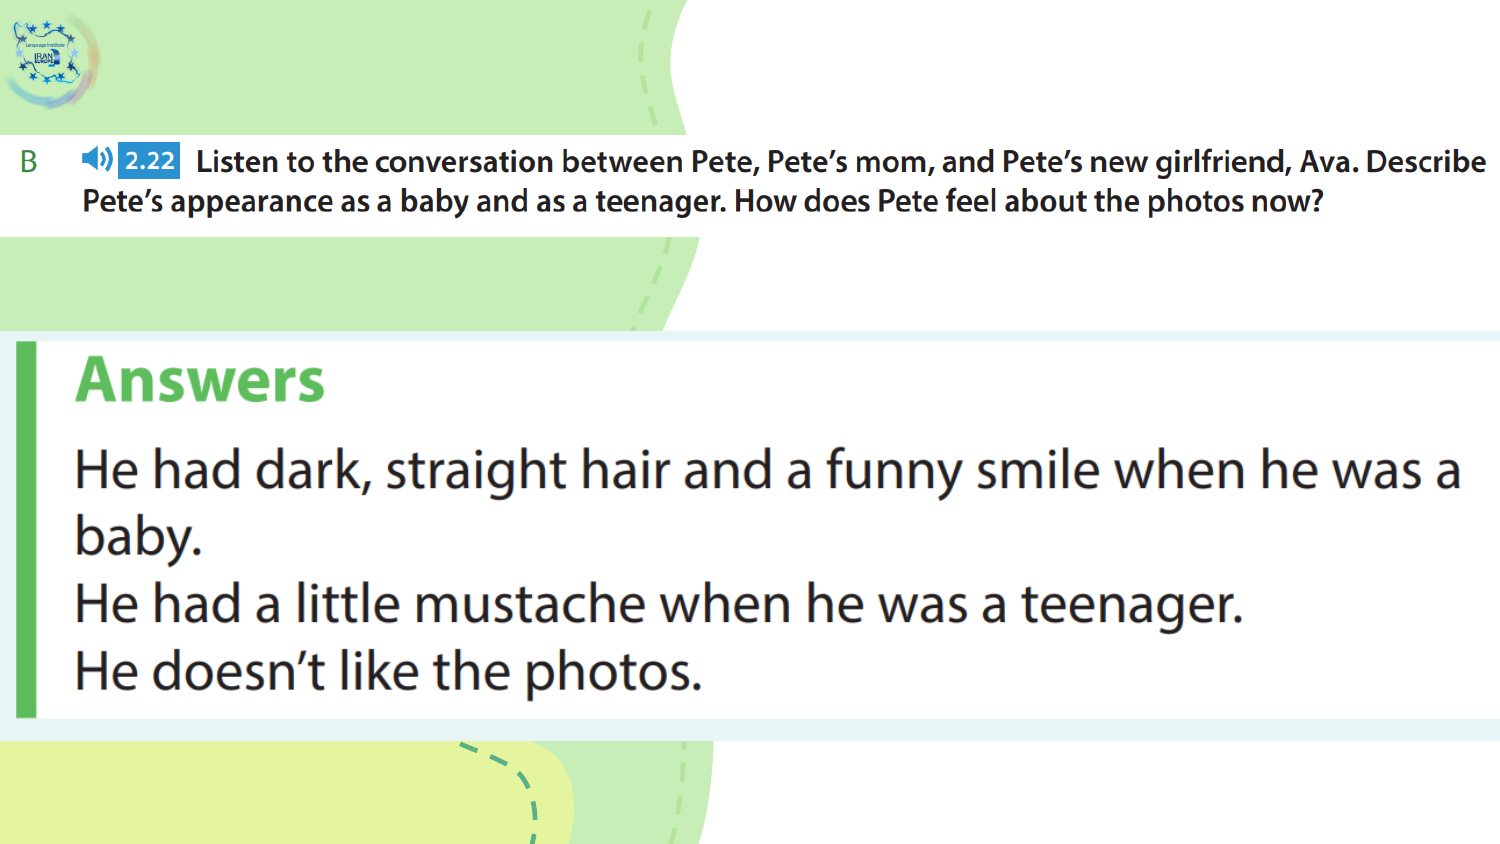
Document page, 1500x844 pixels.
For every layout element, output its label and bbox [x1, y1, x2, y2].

picture [0, 135, 1500, 237]
picture [0, 331, 1500, 741]
picture [0, 9, 106, 112]
